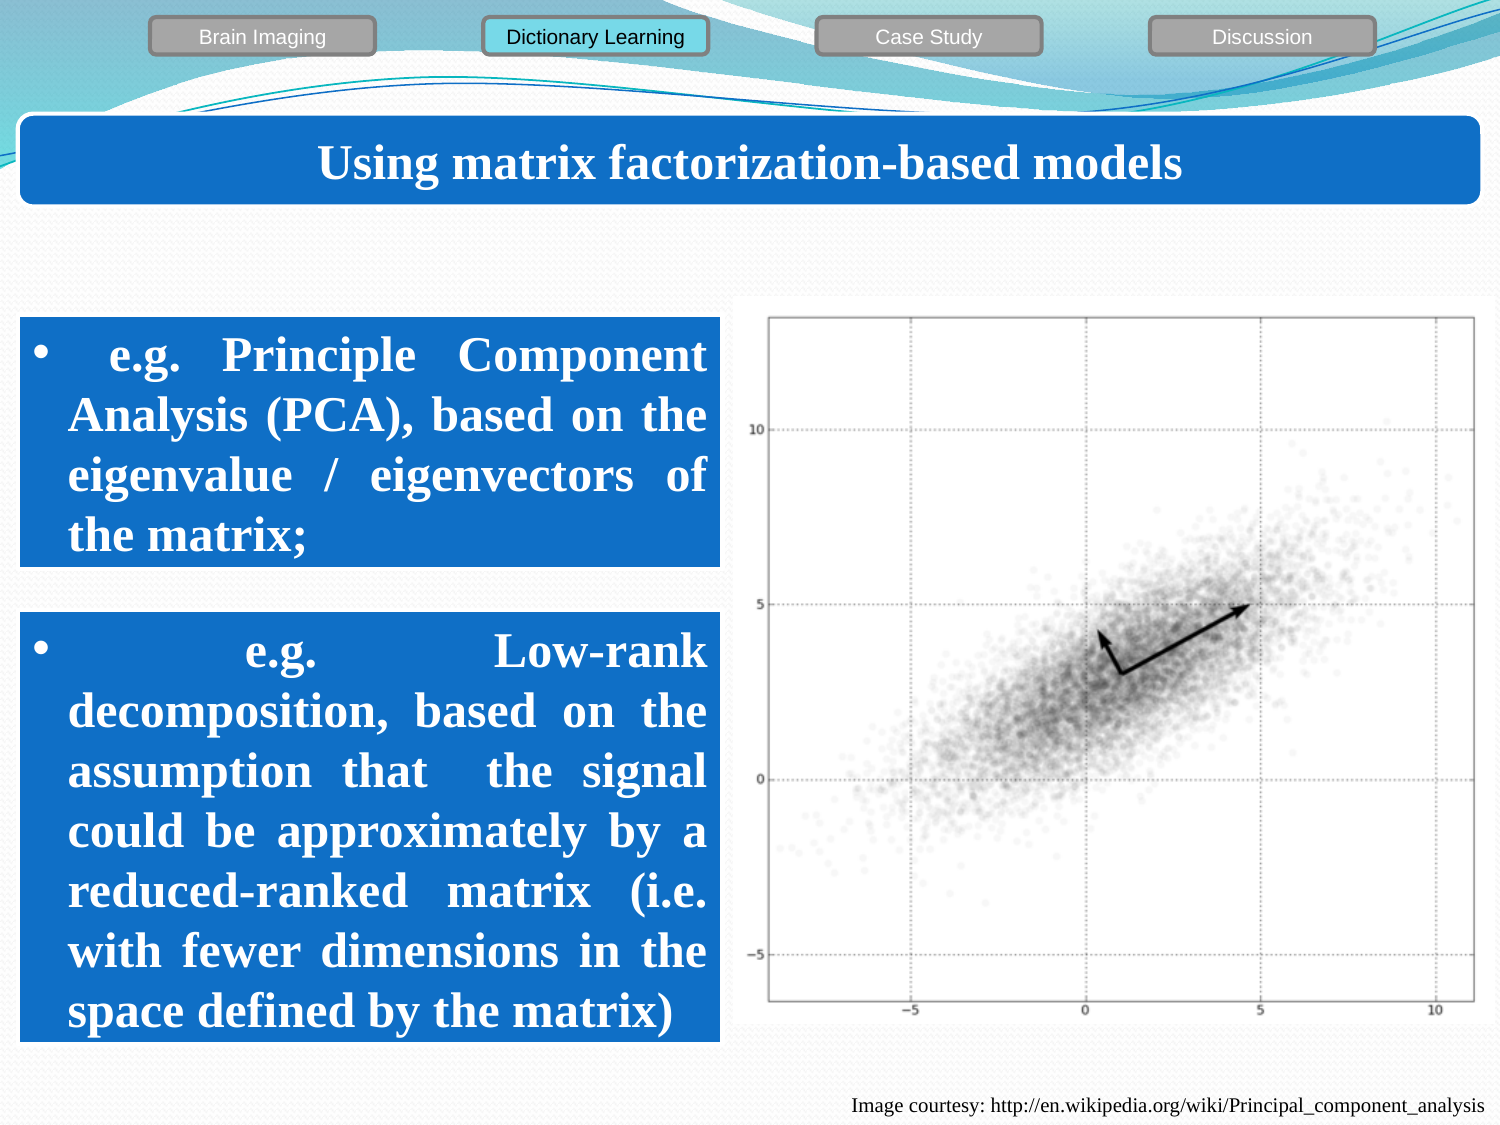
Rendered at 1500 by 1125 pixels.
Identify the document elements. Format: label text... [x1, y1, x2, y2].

text_box Brain Imaging [147, 14, 378, 57]
text_box Discussion [1147, 14, 1378, 57]
picture [732, 295, 1495, 1024]
text_box Case Study [814, 14, 1044, 57]
text_box Image courtesy: http://en.wikipedia.org/wiki/Principal_component_analysis [149, 1084, 1500, 1125]
text_box Dictionary Learning [481, 14, 711, 57]
text_box e.g. Low-rank decomposition, based on the assumption that the signal could be approximately by a reduced-ranked matrix (i.e. with fewer dimensions in the space defined by the matrix) [16, 608, 725, 1046]
text_box e.g. Principle Component Analysis (PCA), based on the eigenvalue / eigenvectors of the matrix; [16, 312, 725, 571]
text_box Using matrix factorization-based models [15, 111, 1485, 209]
